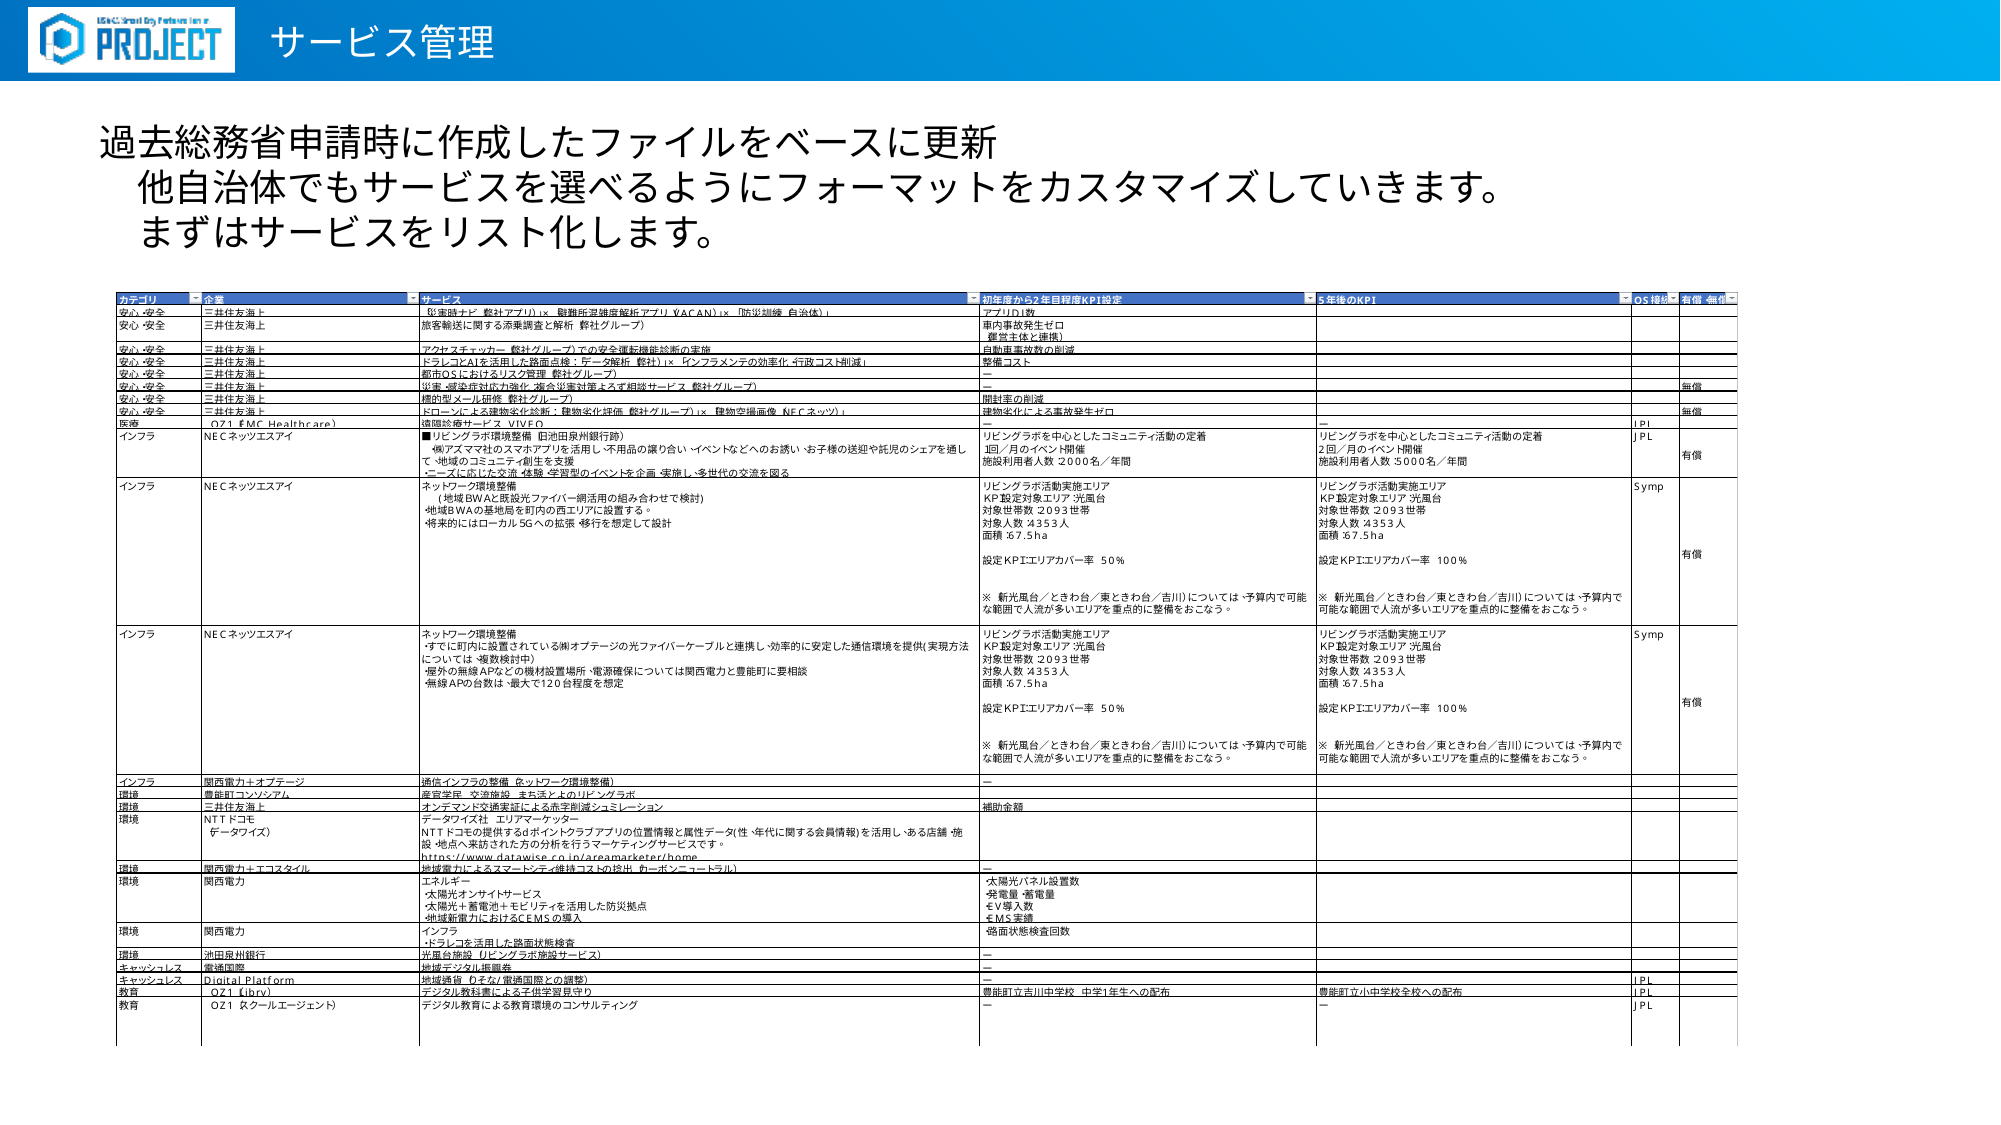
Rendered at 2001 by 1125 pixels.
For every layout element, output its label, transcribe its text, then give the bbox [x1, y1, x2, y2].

picture [115, 291, 1738, 1047]
text_box サービス管理 [254, 11, 510, 72]
picture [40, 13, 223, 71]
text_box 過去総務省申請時に作成したファイルをベースに更新 他自治体でもサービスを選べるようにフォーマットをカスタマイズしていきます。 まずはサービスをリスト化します。 [85, 111, 1535, 262]
